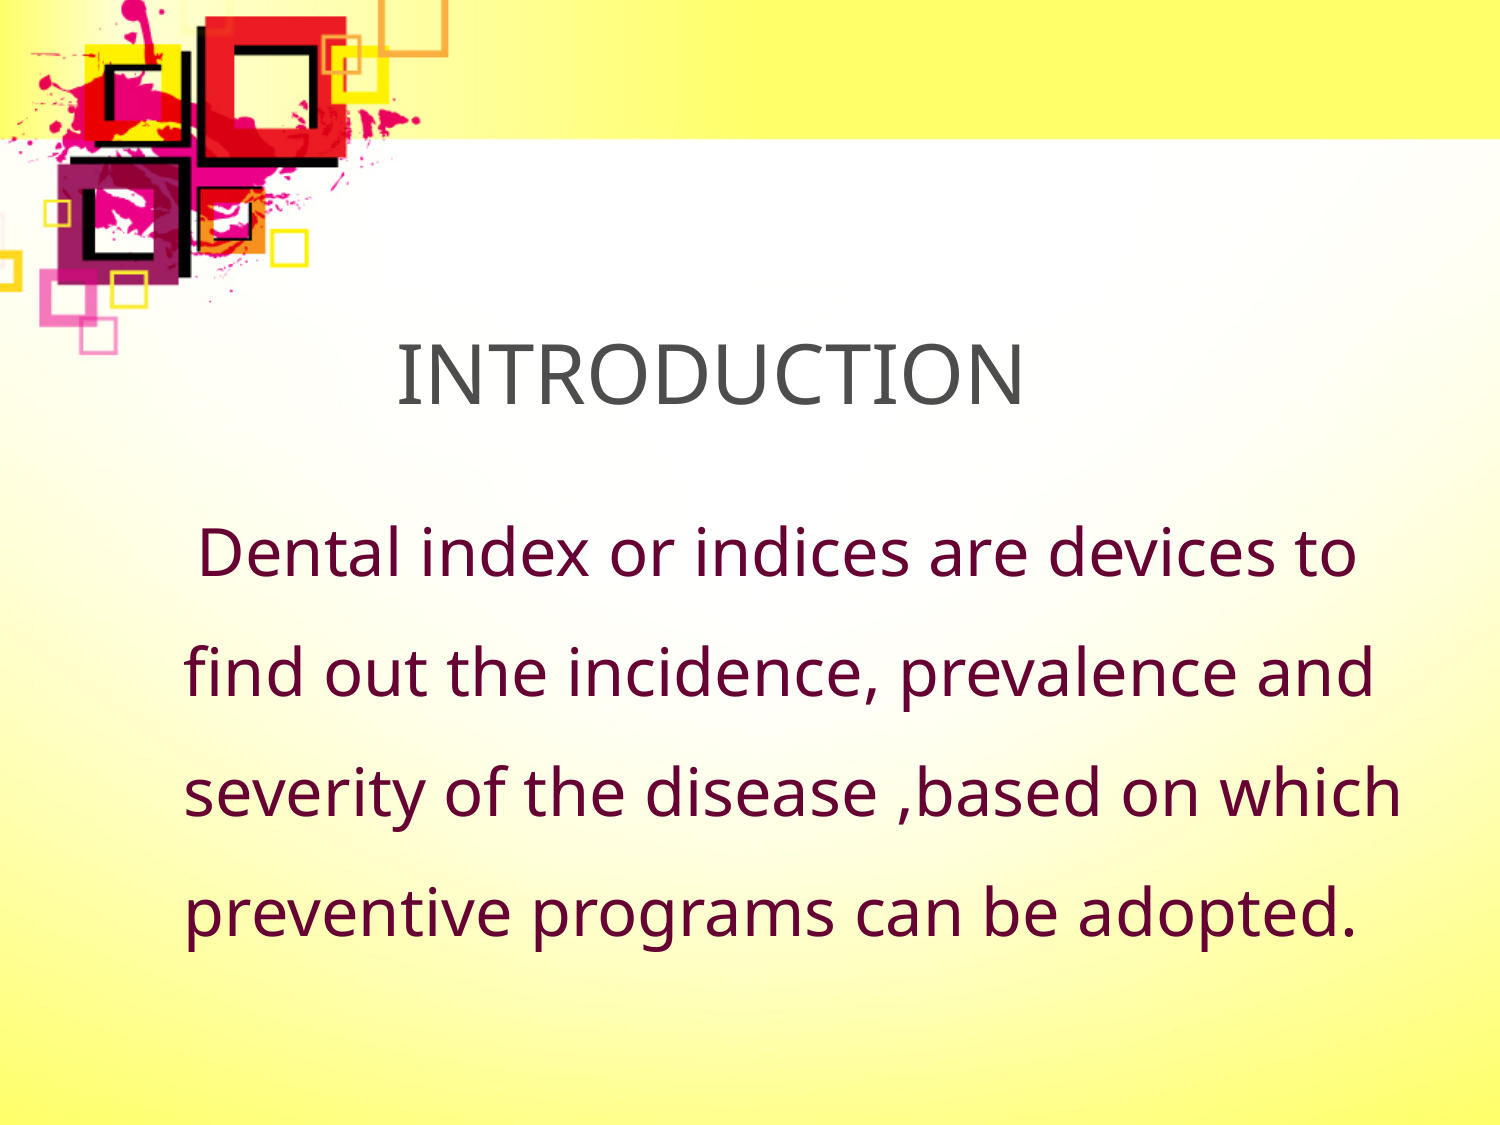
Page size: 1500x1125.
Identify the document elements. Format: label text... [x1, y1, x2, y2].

picture [0, 0, 1500, 1125]
title INTRODUCTION [112, 312, 1313, 431]
list Dental index or indices are devices to find out the incidence, prevalence and severity of the disease ,based on which preventive programs can be adopted. [112, 462, 1500, 1076]
